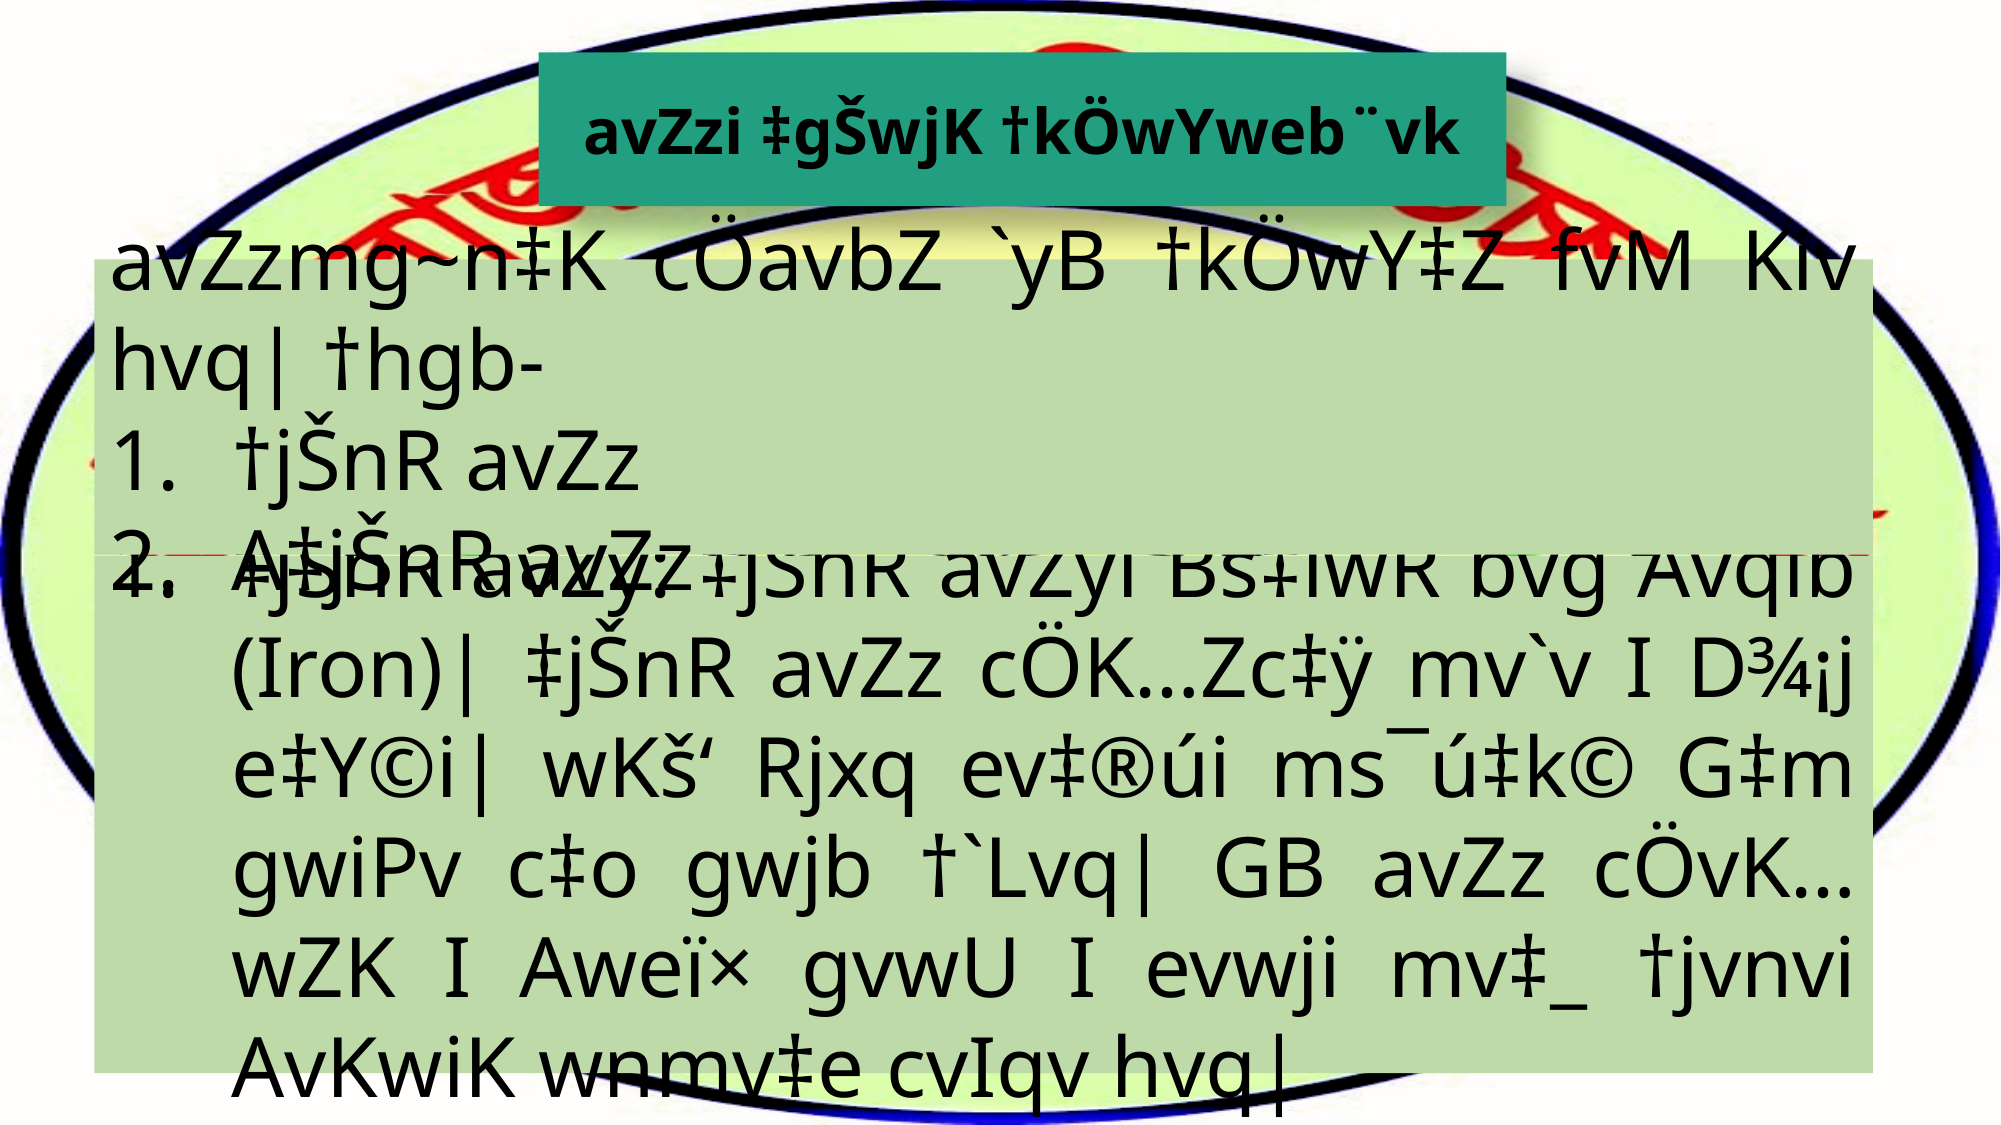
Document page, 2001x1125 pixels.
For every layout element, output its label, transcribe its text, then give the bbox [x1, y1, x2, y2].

subtitle avZzi ‡gŠwjK †kÖwYweb¨vk [538, 52, 1507, 207]
text_box avZzmg~n‡K cÖavbZ `yB †kÖwY‡Z fvM Kiv hvq| †hgb- †jŠnR avZz A‡jŠnR avZz [94, 259, 1873, 555]
text_box ‡jŠnR avZy: ‡jŠnR avZyi Bs‡iwR bvg Avqib (Iron)| ‡jŠnR avZz cÖK…Zc‡ÿ mv`v I D¾¡j e‡Y©i| wKš‘ Rjxq ev‡®úi ms¯ú‡k© G‡m gwiPv c‡o gwjb †`Lvq| GB avZz cÖvK…wZK I Aweï× gvwU I evwji mv‡_ †jvnvi AvKwiK wnmv‡e cvIqv hvq| [94, 555, 1873, 1074]
picture [0, 0, 2001, 1125]
